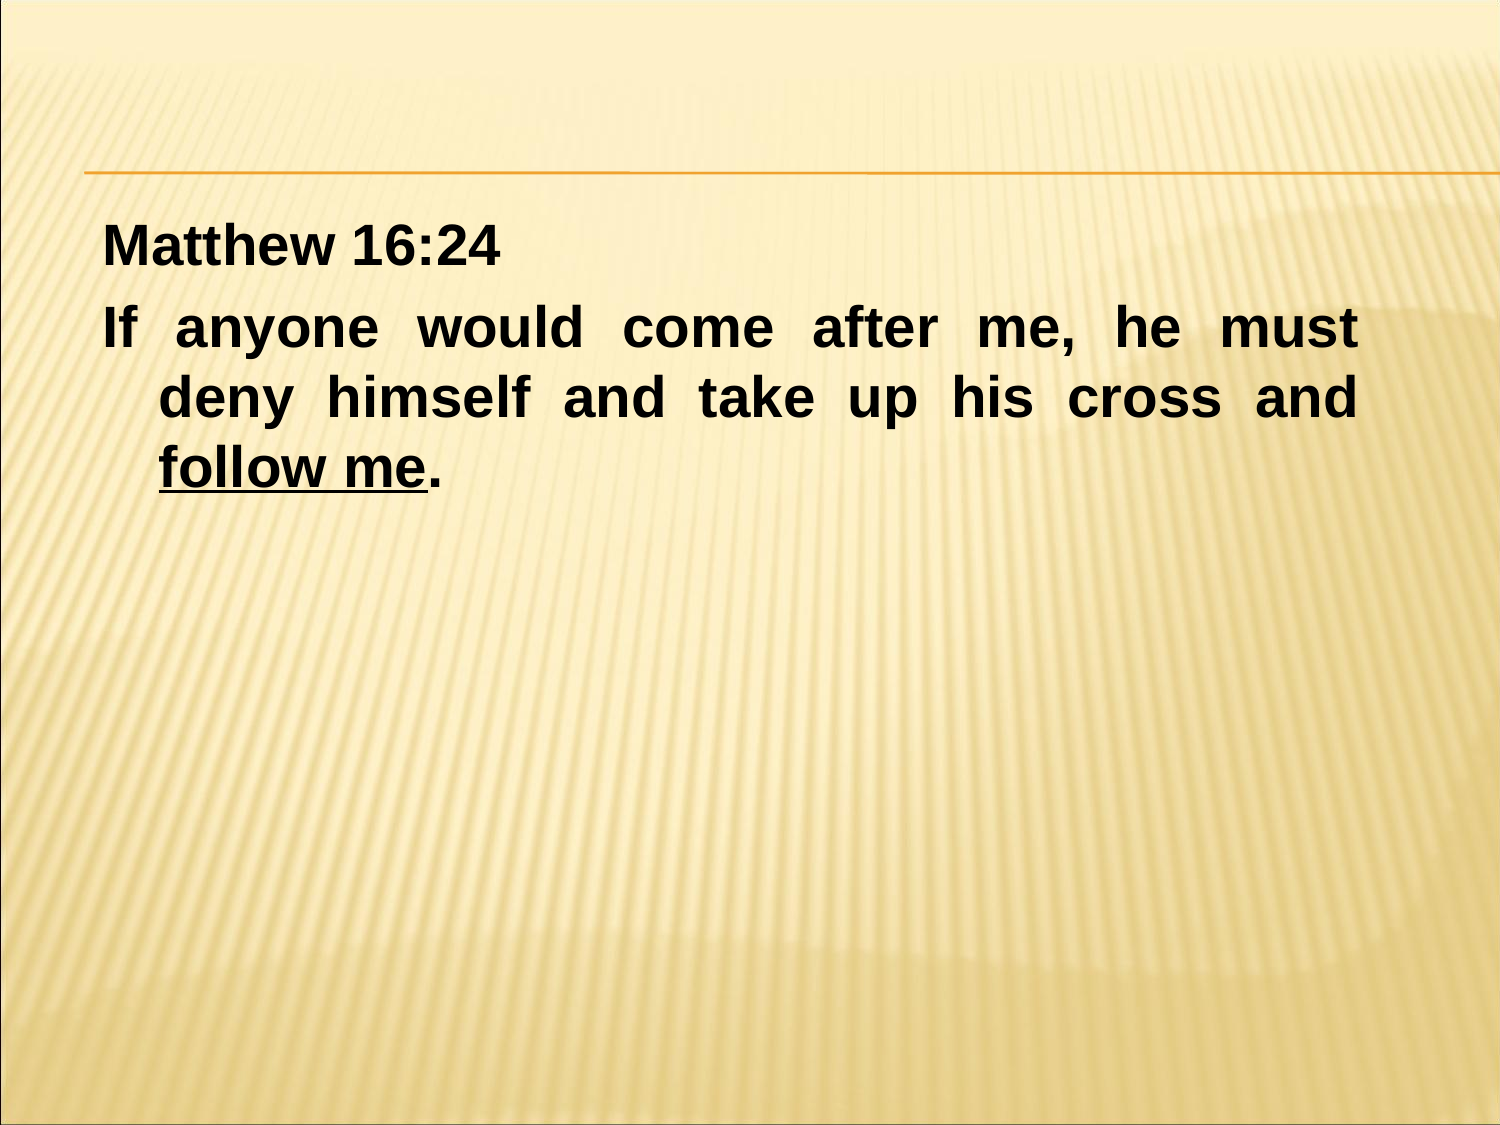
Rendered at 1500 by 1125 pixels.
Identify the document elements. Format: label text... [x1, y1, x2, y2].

picture [0, 0, 1500, 1125]
list Matthew 16:24 If anyone would come after me, he must deny himself and take up his cross and follow me. [87, 200, 1375, 1125]
